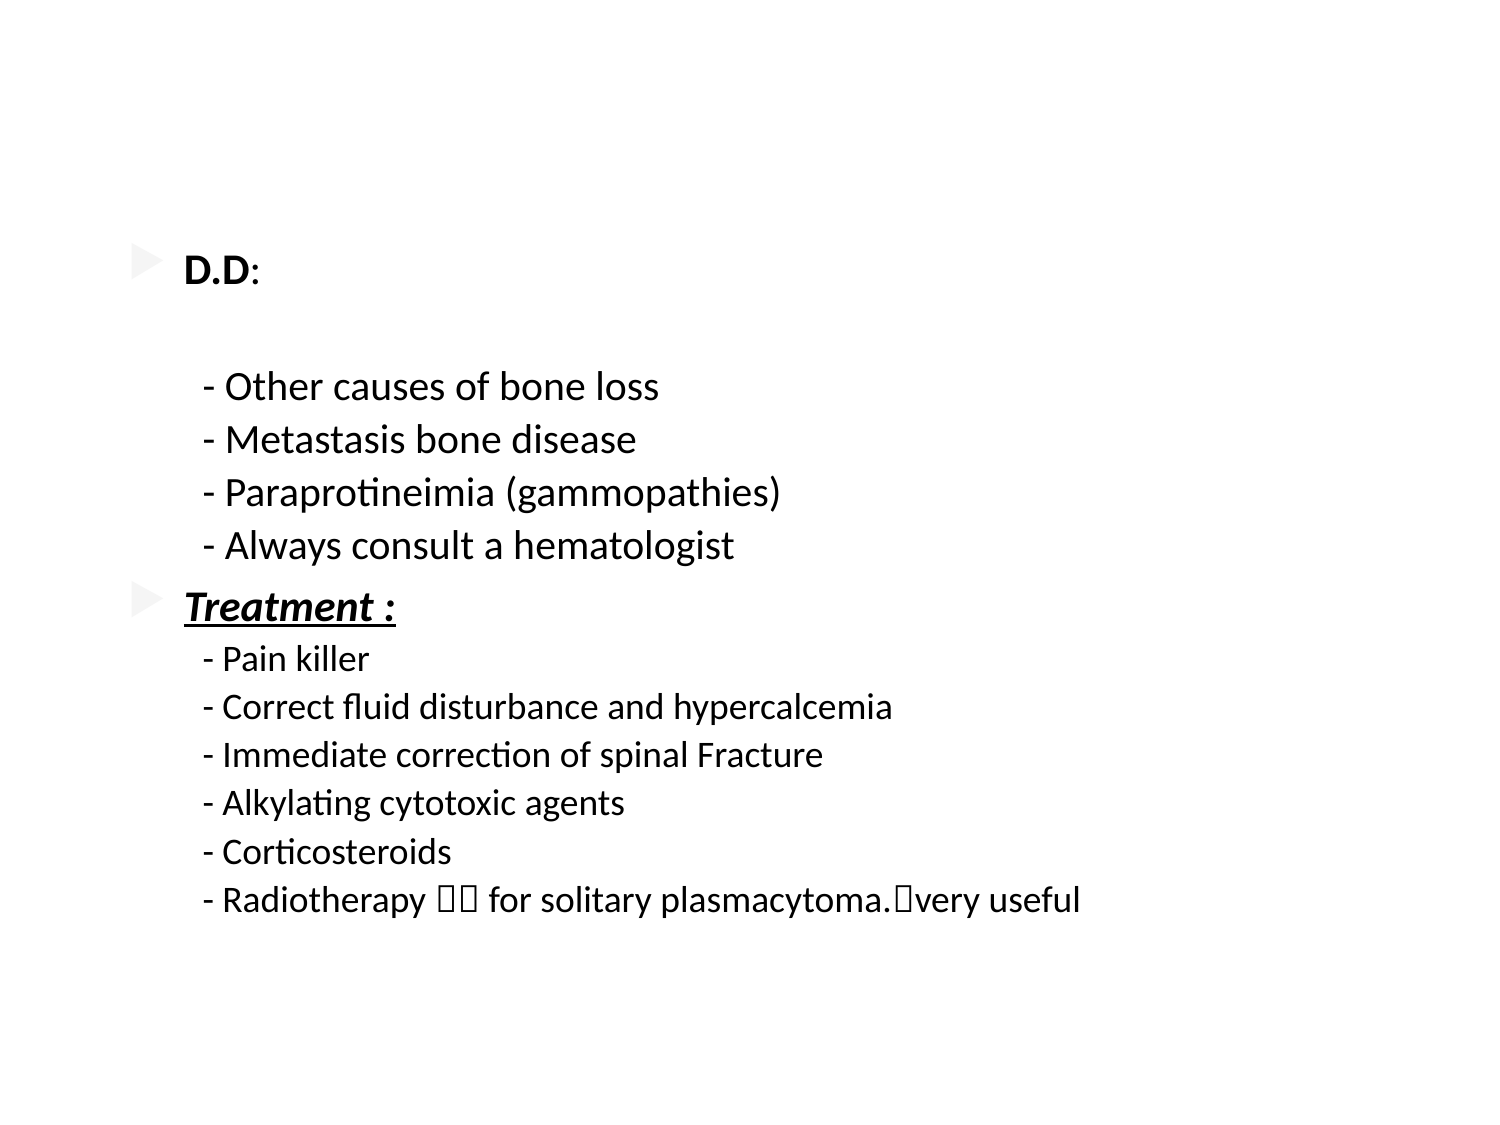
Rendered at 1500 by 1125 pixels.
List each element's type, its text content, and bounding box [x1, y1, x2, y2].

list D.D: - Other causes of bone loss - Metastasis bone disease - Paraprotineimia (gammopathies) - Always consult a hematologist Treatment : - Pain killer - Correct fluid disturbance and hypercalcemia - Immediate correction of spinal Fracture - Alkylating cytotoxic agents - Corticosteroids - Radiotherapy  for solitary plasmacytoma.very useful [112, 239, 1463, 1125]
